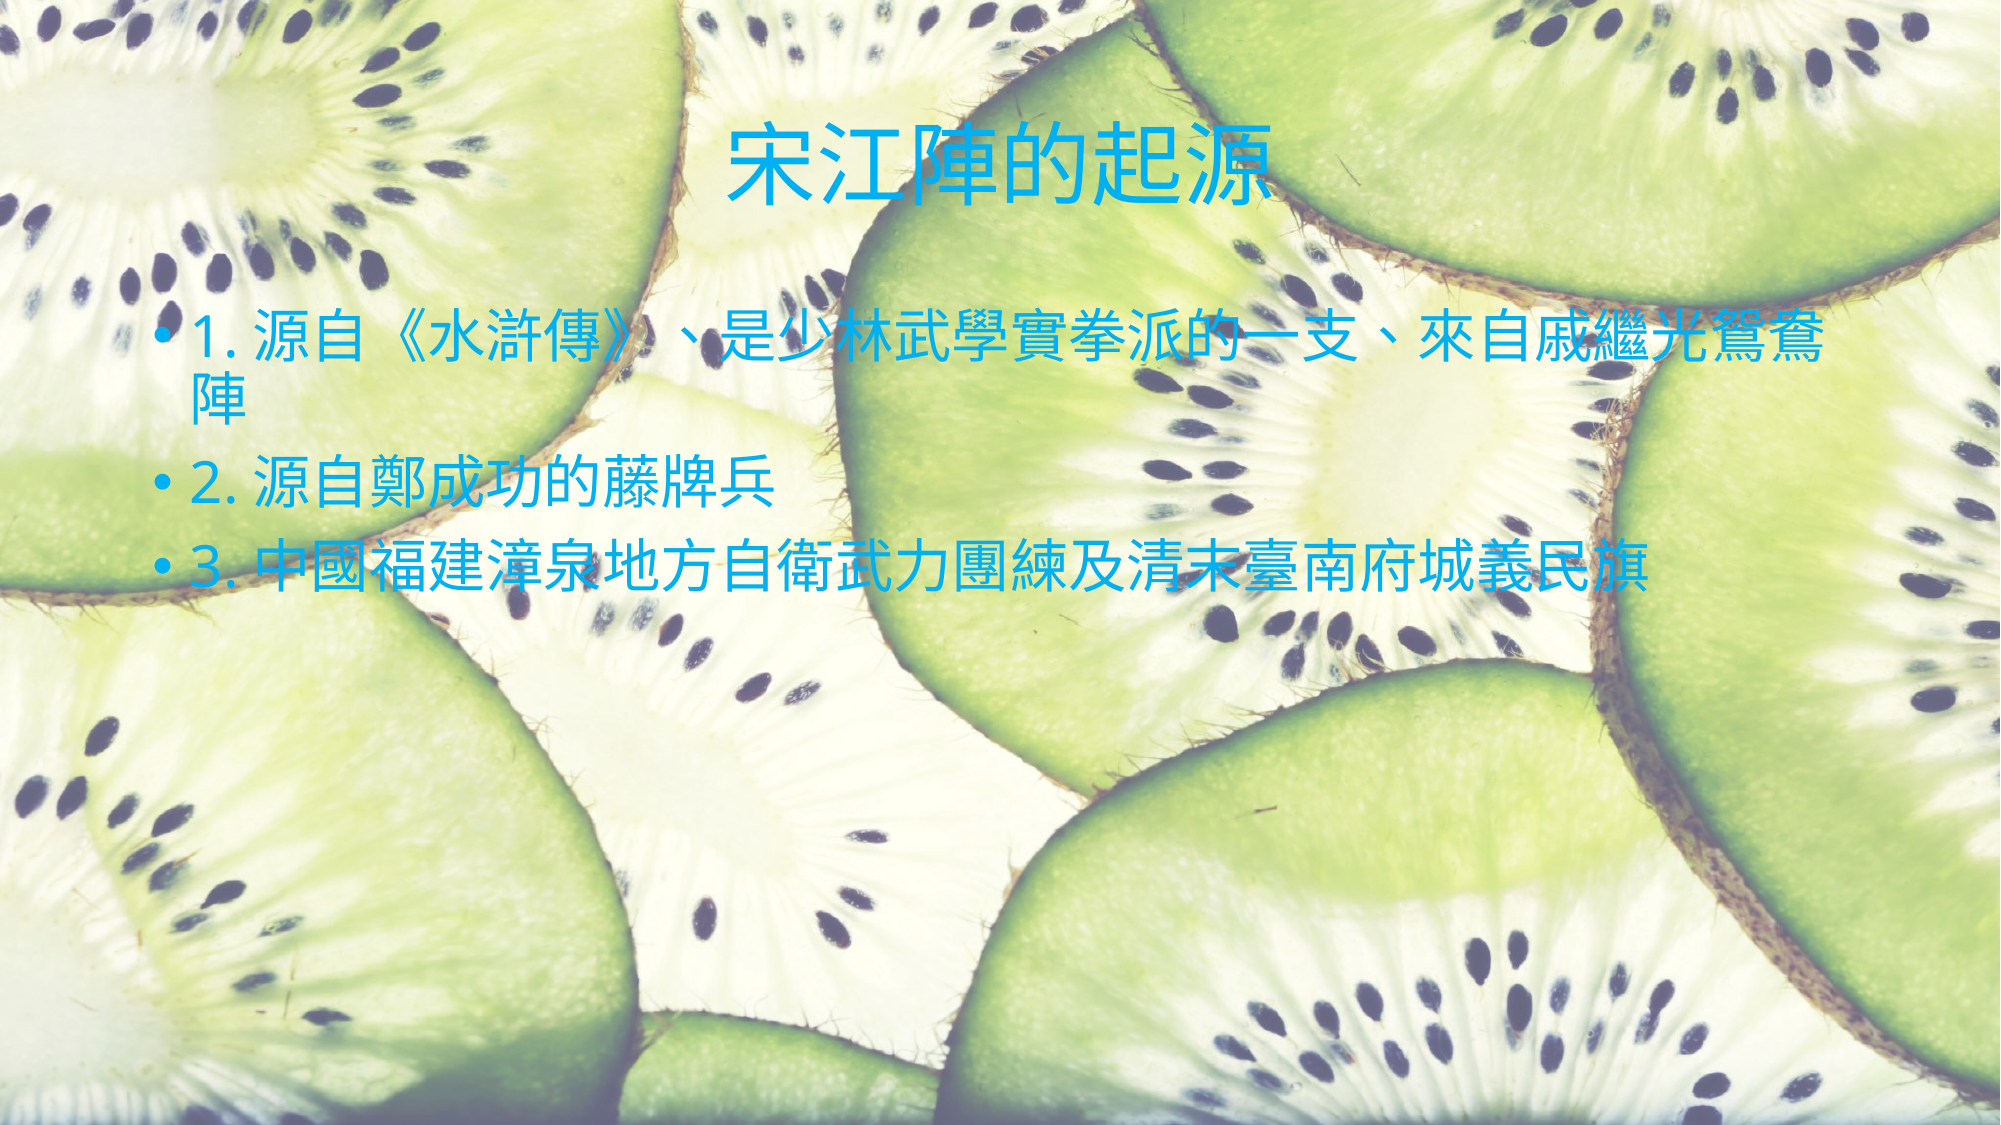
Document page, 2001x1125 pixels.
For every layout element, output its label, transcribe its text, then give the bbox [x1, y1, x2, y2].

list 1.源自《水滸傳》、是少林武學實拳派的一支、來自戚繼光鴛鴦陣 2.源自鄭成功的藤牌兵 3.中國福建漳泉地方自衛武力團練及清末臺南府城義民旗 [137, 299, 1863, 1014]
title 宋江陣的起源 [137, 59, 1863, 278]
